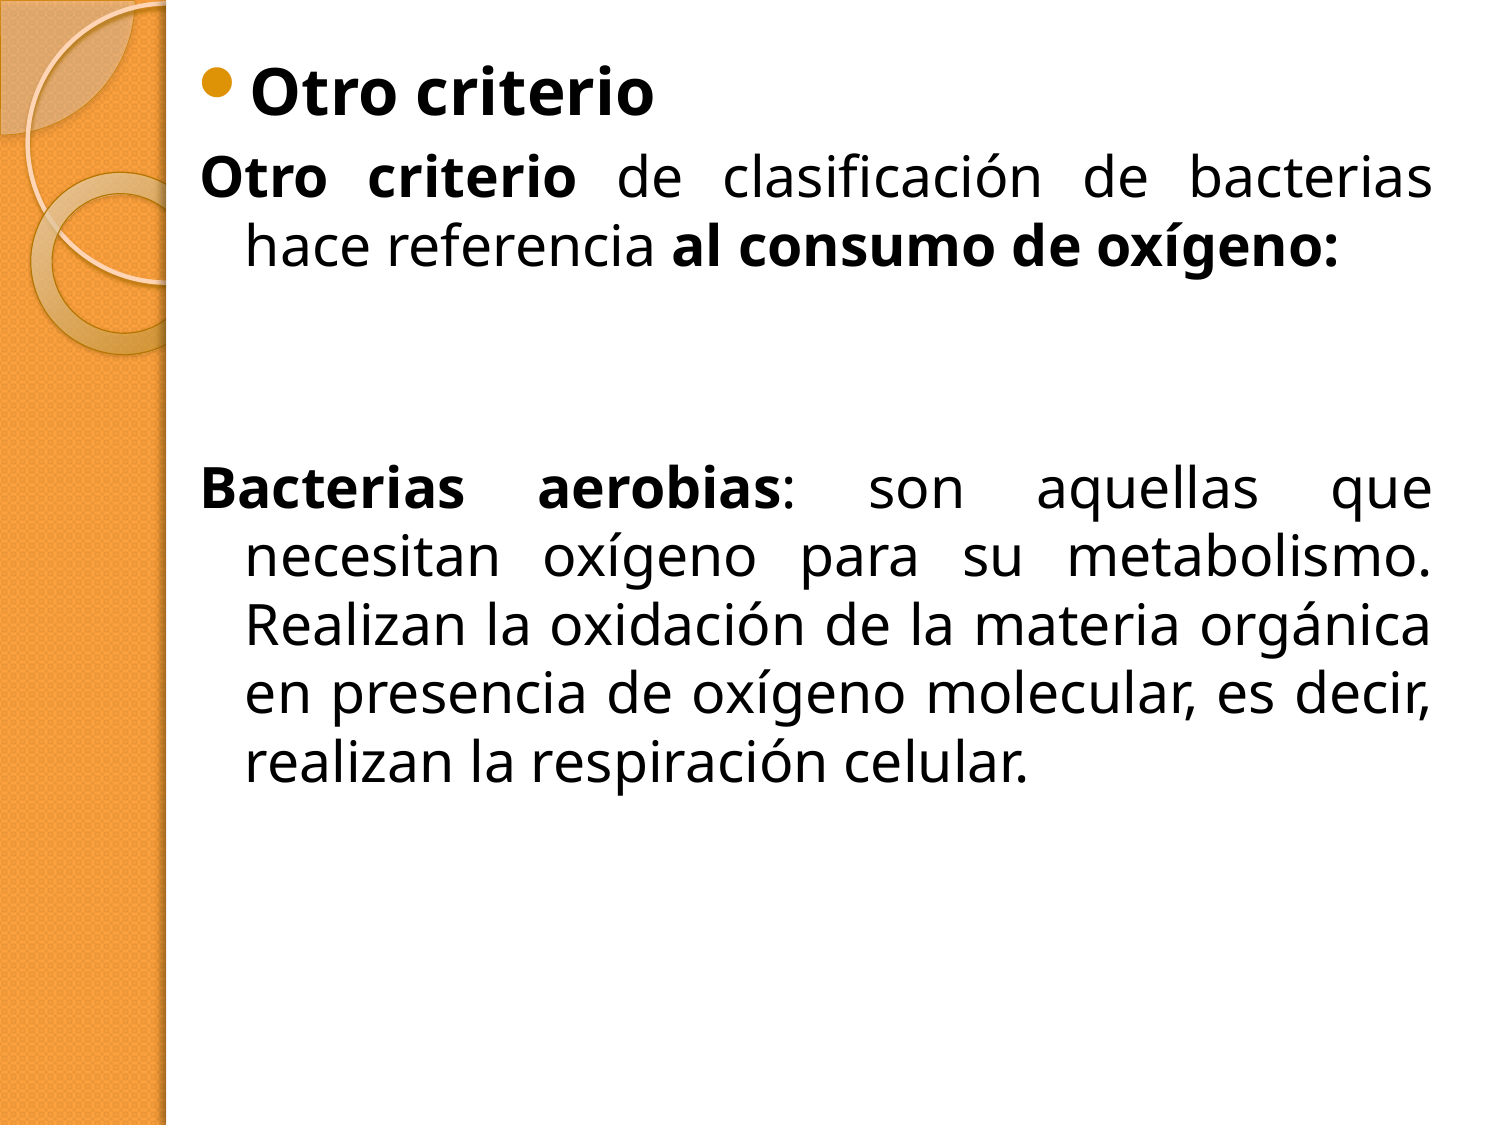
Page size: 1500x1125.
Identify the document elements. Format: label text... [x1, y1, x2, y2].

list Otro criterio Otro criterio de clasificación de bacterias hace referencia al consumo de oxígeno: Bacterias aerobias: son aquellas que necesitan oxígeno para su metabolismo. Realizan la oxidación de la materia orgánica en presencia de oxígeno molecular, es decir, realizan la respiración celular. [171, 42, 1449, 866]
